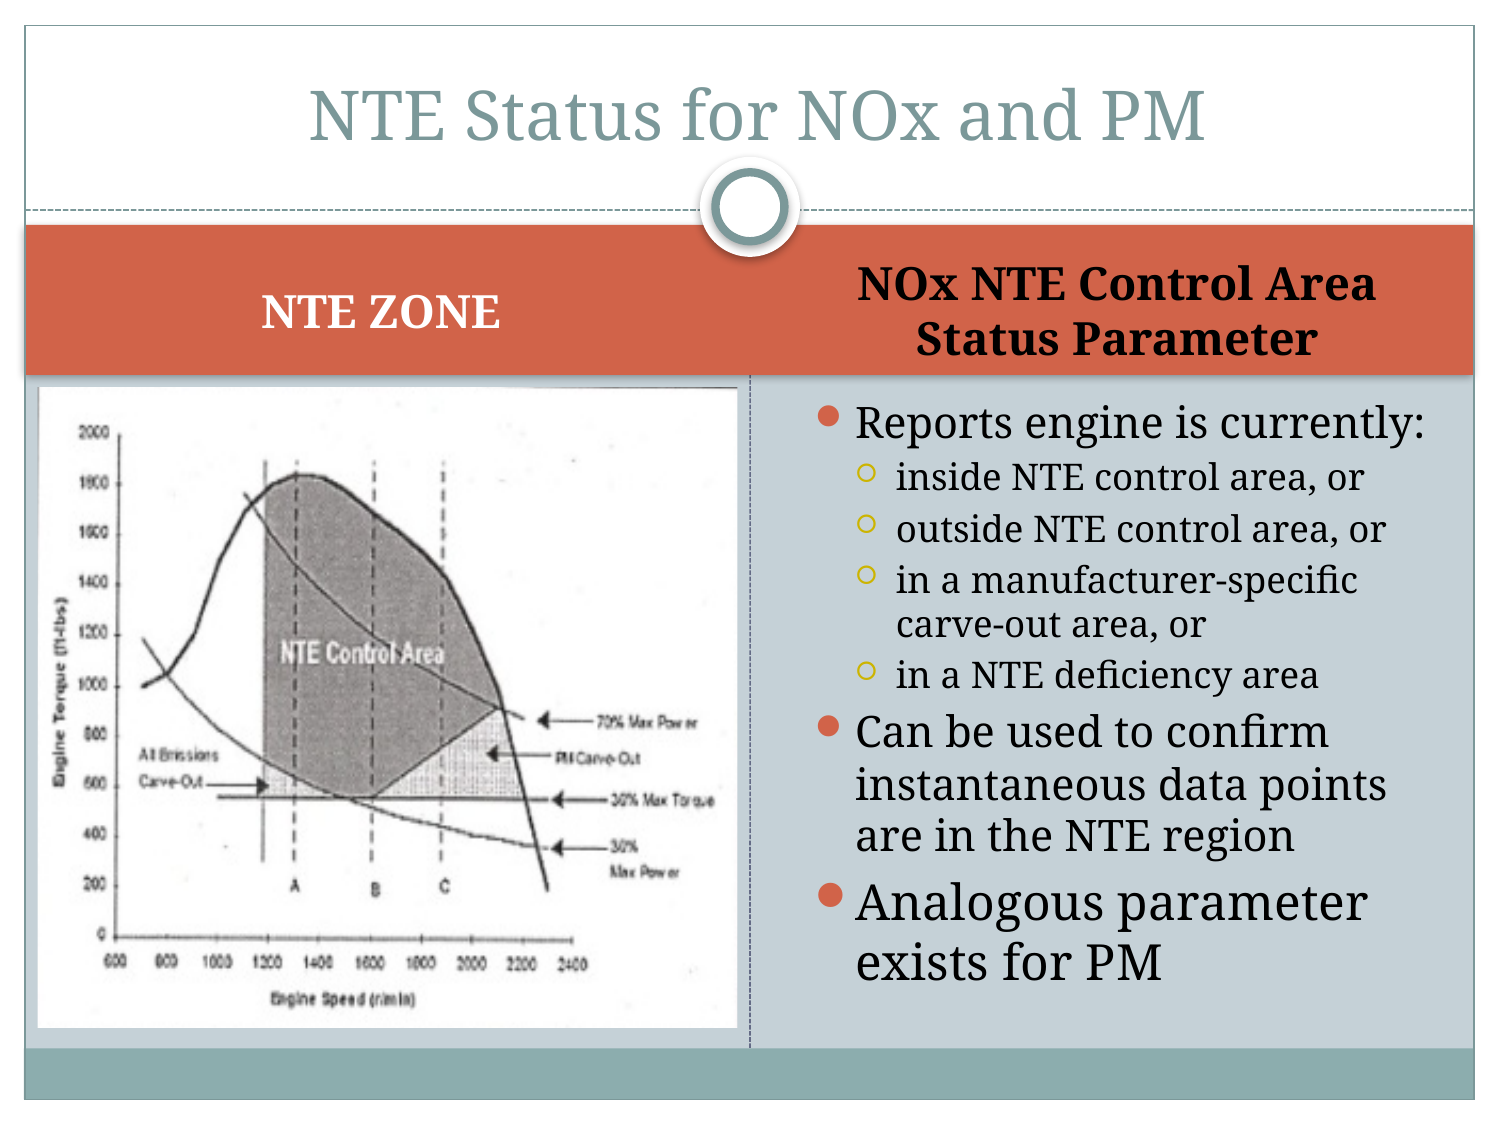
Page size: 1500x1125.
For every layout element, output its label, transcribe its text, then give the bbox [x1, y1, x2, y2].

list Reports engine is currently: inside NTE control area, or outside NTE control area, or in a manufacturer-specific carve-out area, or in a NTE deficiency area Can be used to confirm instantaneous data points are in the NTE region Analogous parameter exists for PM [800, 387, 1463, 1015]
list NOx NTE Control Area Status Parameter [785, 249, 1450, 371]
picture [37, 387, 738, 1028]
list NTE ZONE [48, 249, 714, 371]
title NTE Status for NOx and PM [49, 37, 1450, 162]
